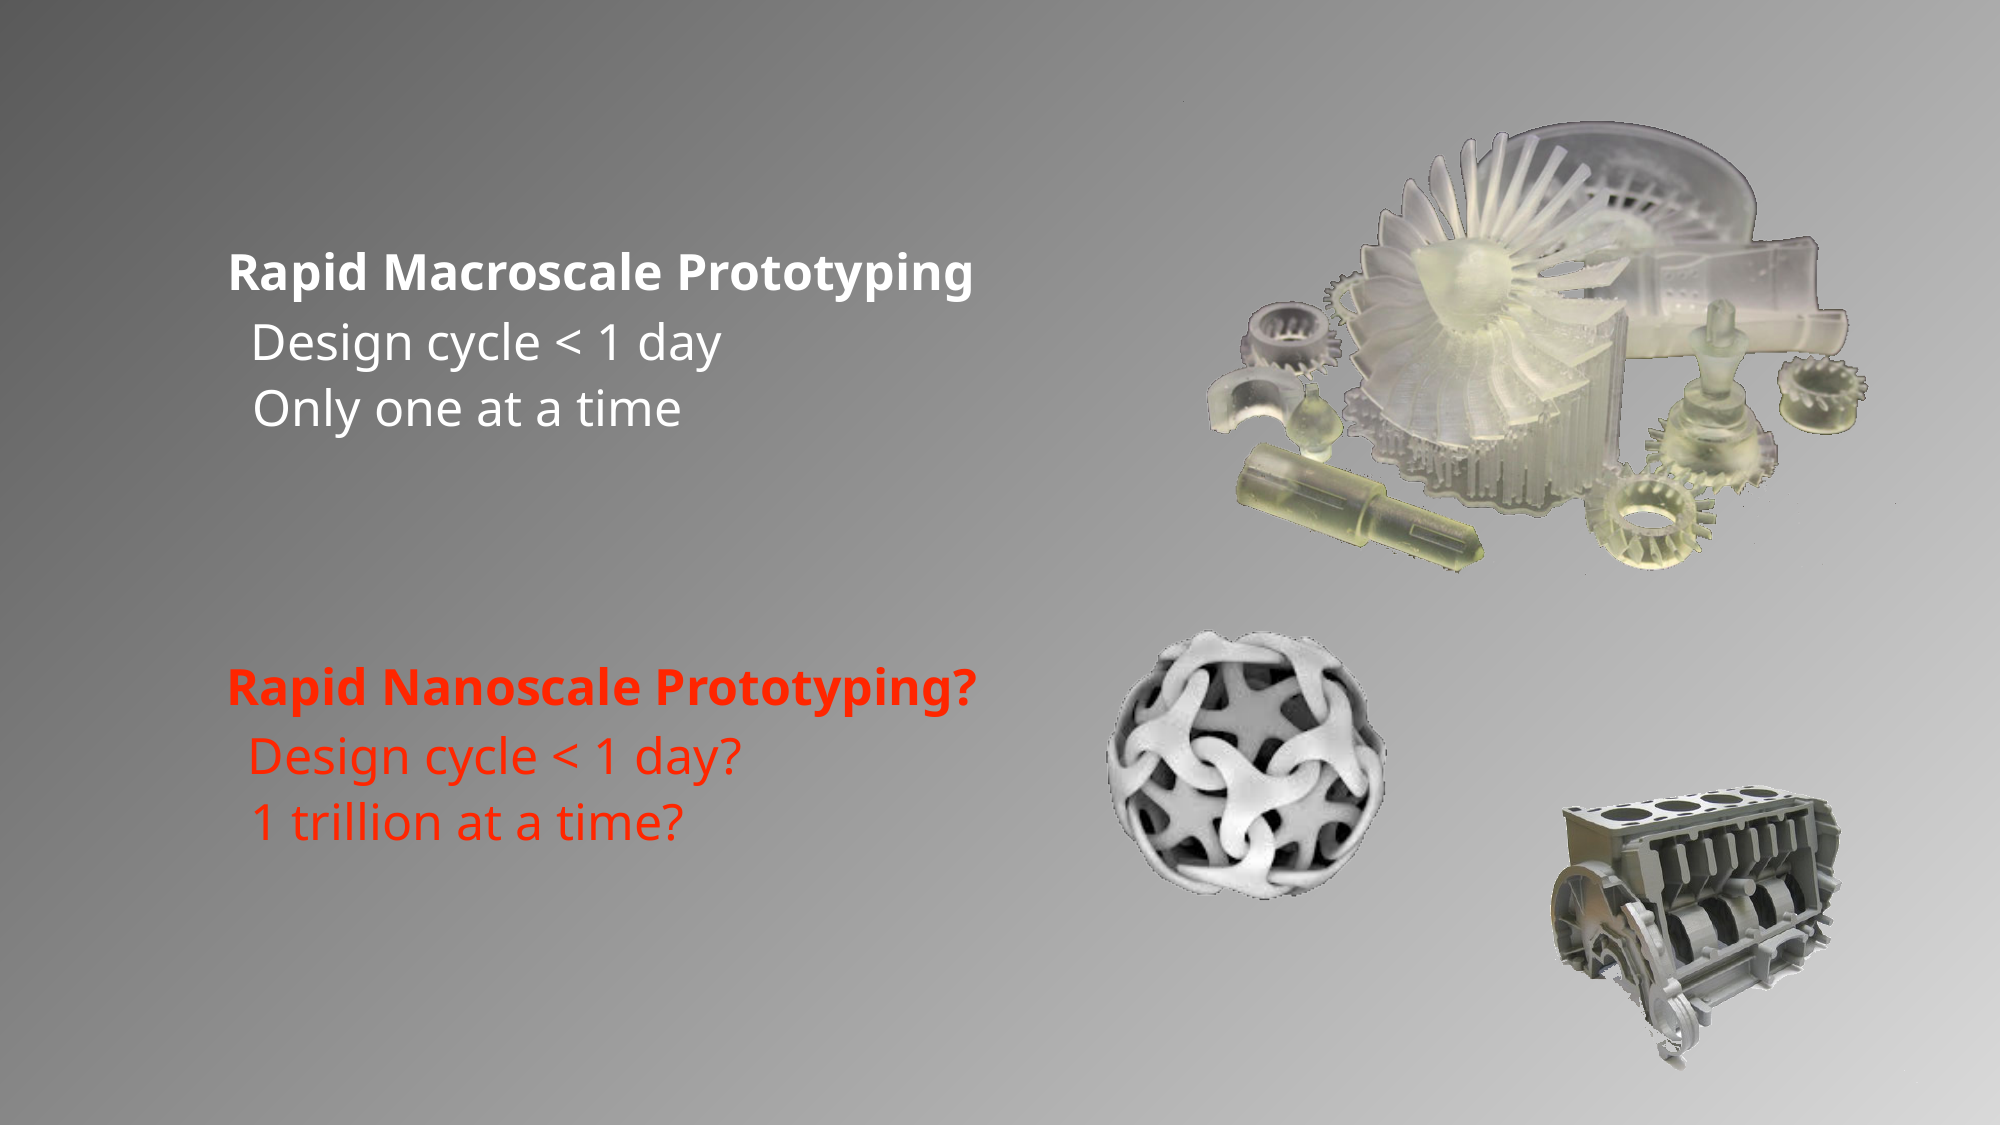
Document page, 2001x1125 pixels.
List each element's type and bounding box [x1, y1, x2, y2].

text_box [211, 647, 992, 857]
text_box [211, 101, 1918, 1084]
